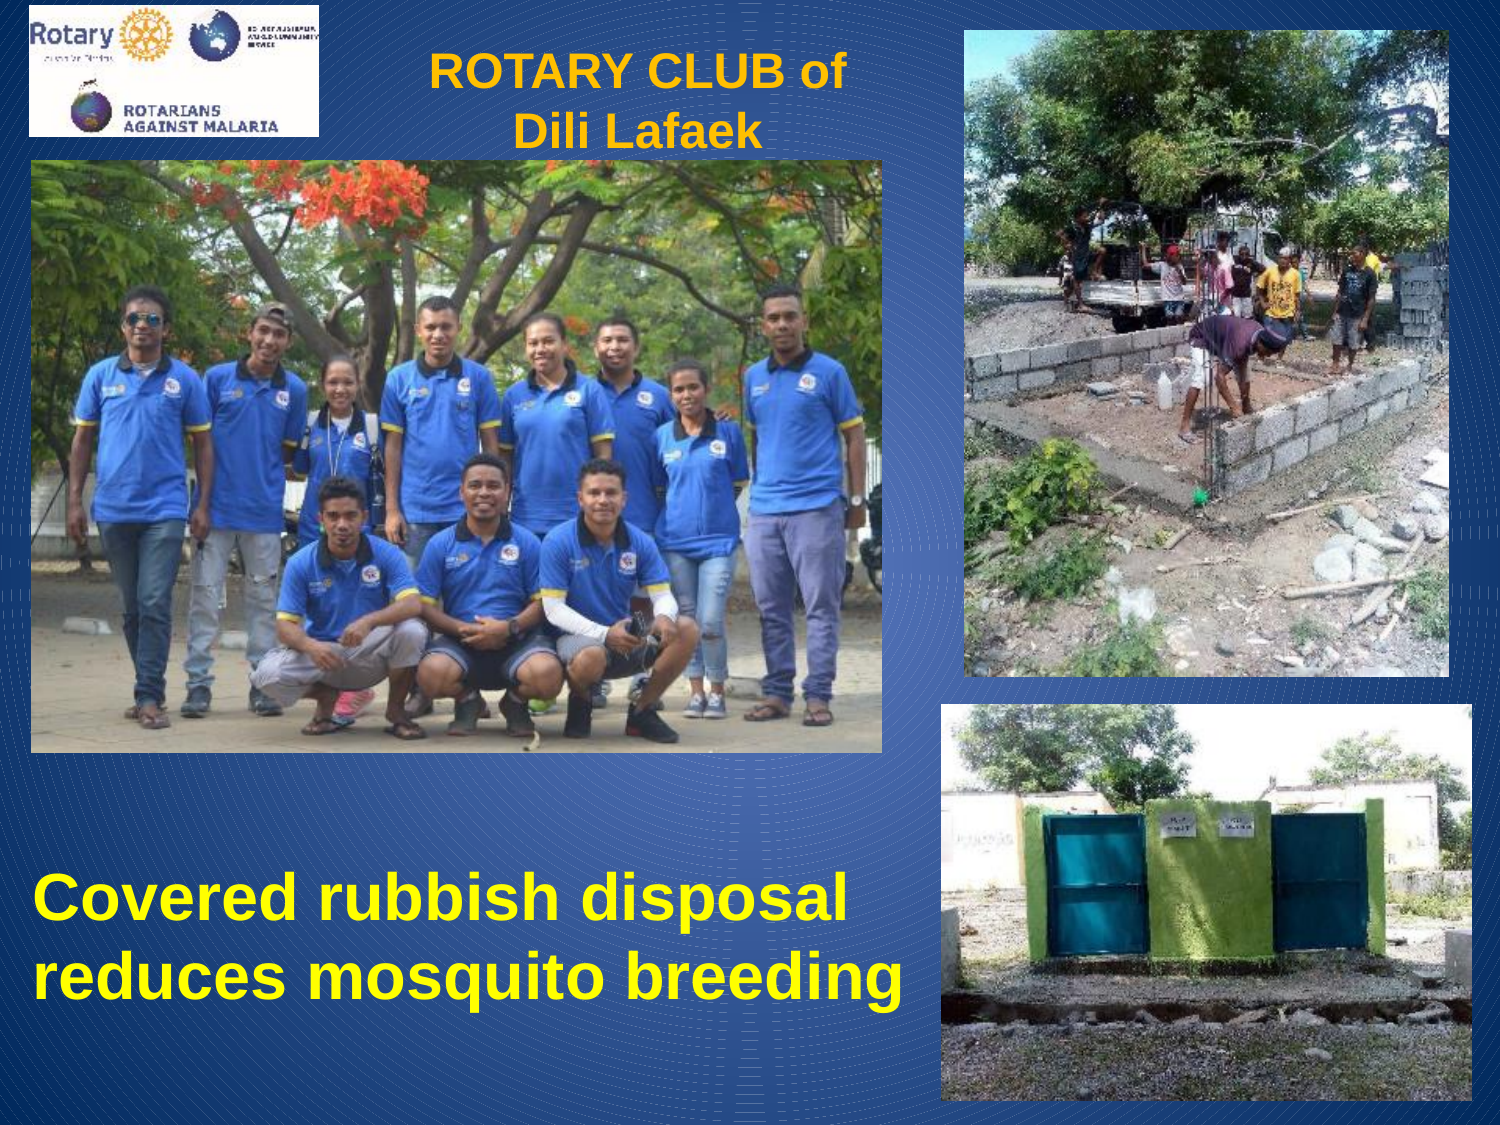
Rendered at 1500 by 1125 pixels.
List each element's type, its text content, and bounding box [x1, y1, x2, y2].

picture [941, 703, 1472, 1102]
text_box Covered rubbish disposal reduces mosquito breeding [17, 845, 928, 1021]
picture [963, 30, 1450, 677]
picture [29, 5, 319, 137]
picture [31, 160, 883, 753]
text_box ROTARY CLUB of Dili Lafaek [360, 30, 916, 166]
